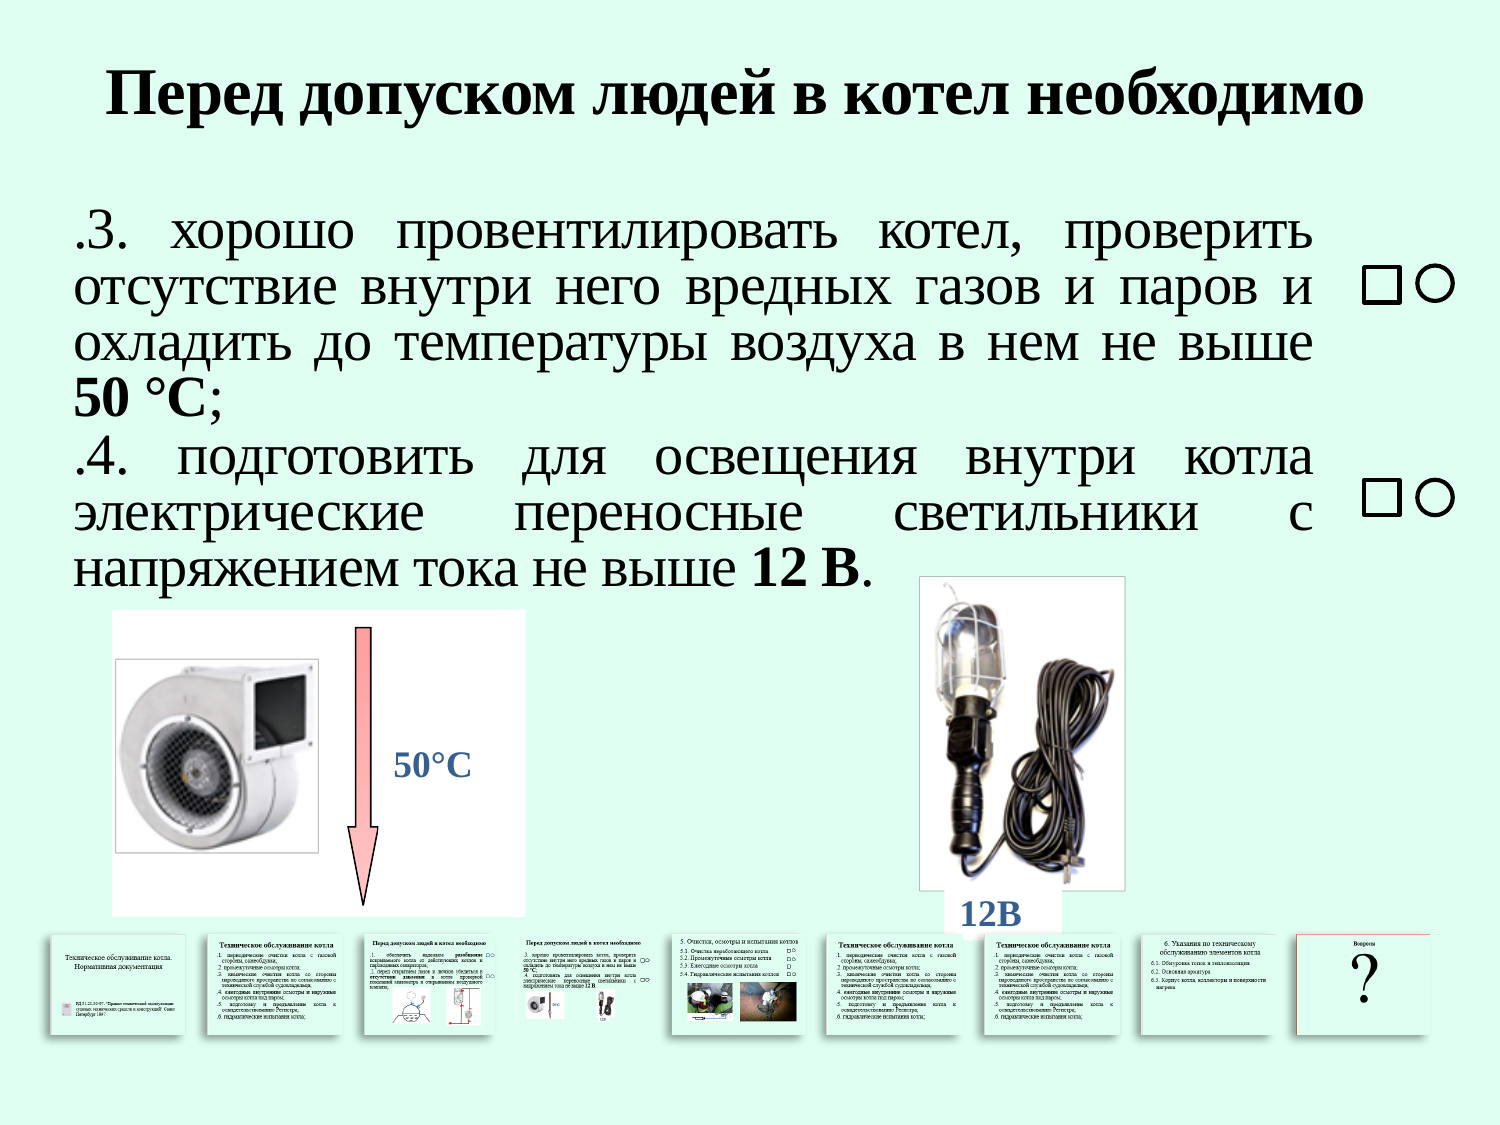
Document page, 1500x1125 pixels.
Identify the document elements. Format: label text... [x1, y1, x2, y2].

text_box [1415, 477, 1455, 518]
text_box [50, 934, 1431, 1036]
text_box [1362, 478, 1402, 517]
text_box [907, 573, 1129, 932]
text_box .4. подготовить для освещения внутри котла электрические переносные светильники с напряжением тока не выше 12 В. [58, 422, 1329, 598]
text_box .3. хорошо провентилировать котел, проверить отсутствие внутри него вредных газов и паров и охладить до температуры воздуха в нем не выше 50 °С; [58, 196, 1329, 396]
title Перед допуском людей в котел необходимо [29, 23, 1442, 153]
text_box [1362, 265, 1402, 305]
text_box [1415, 263, 1455, 304]
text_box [111, 609, 526, 918]
